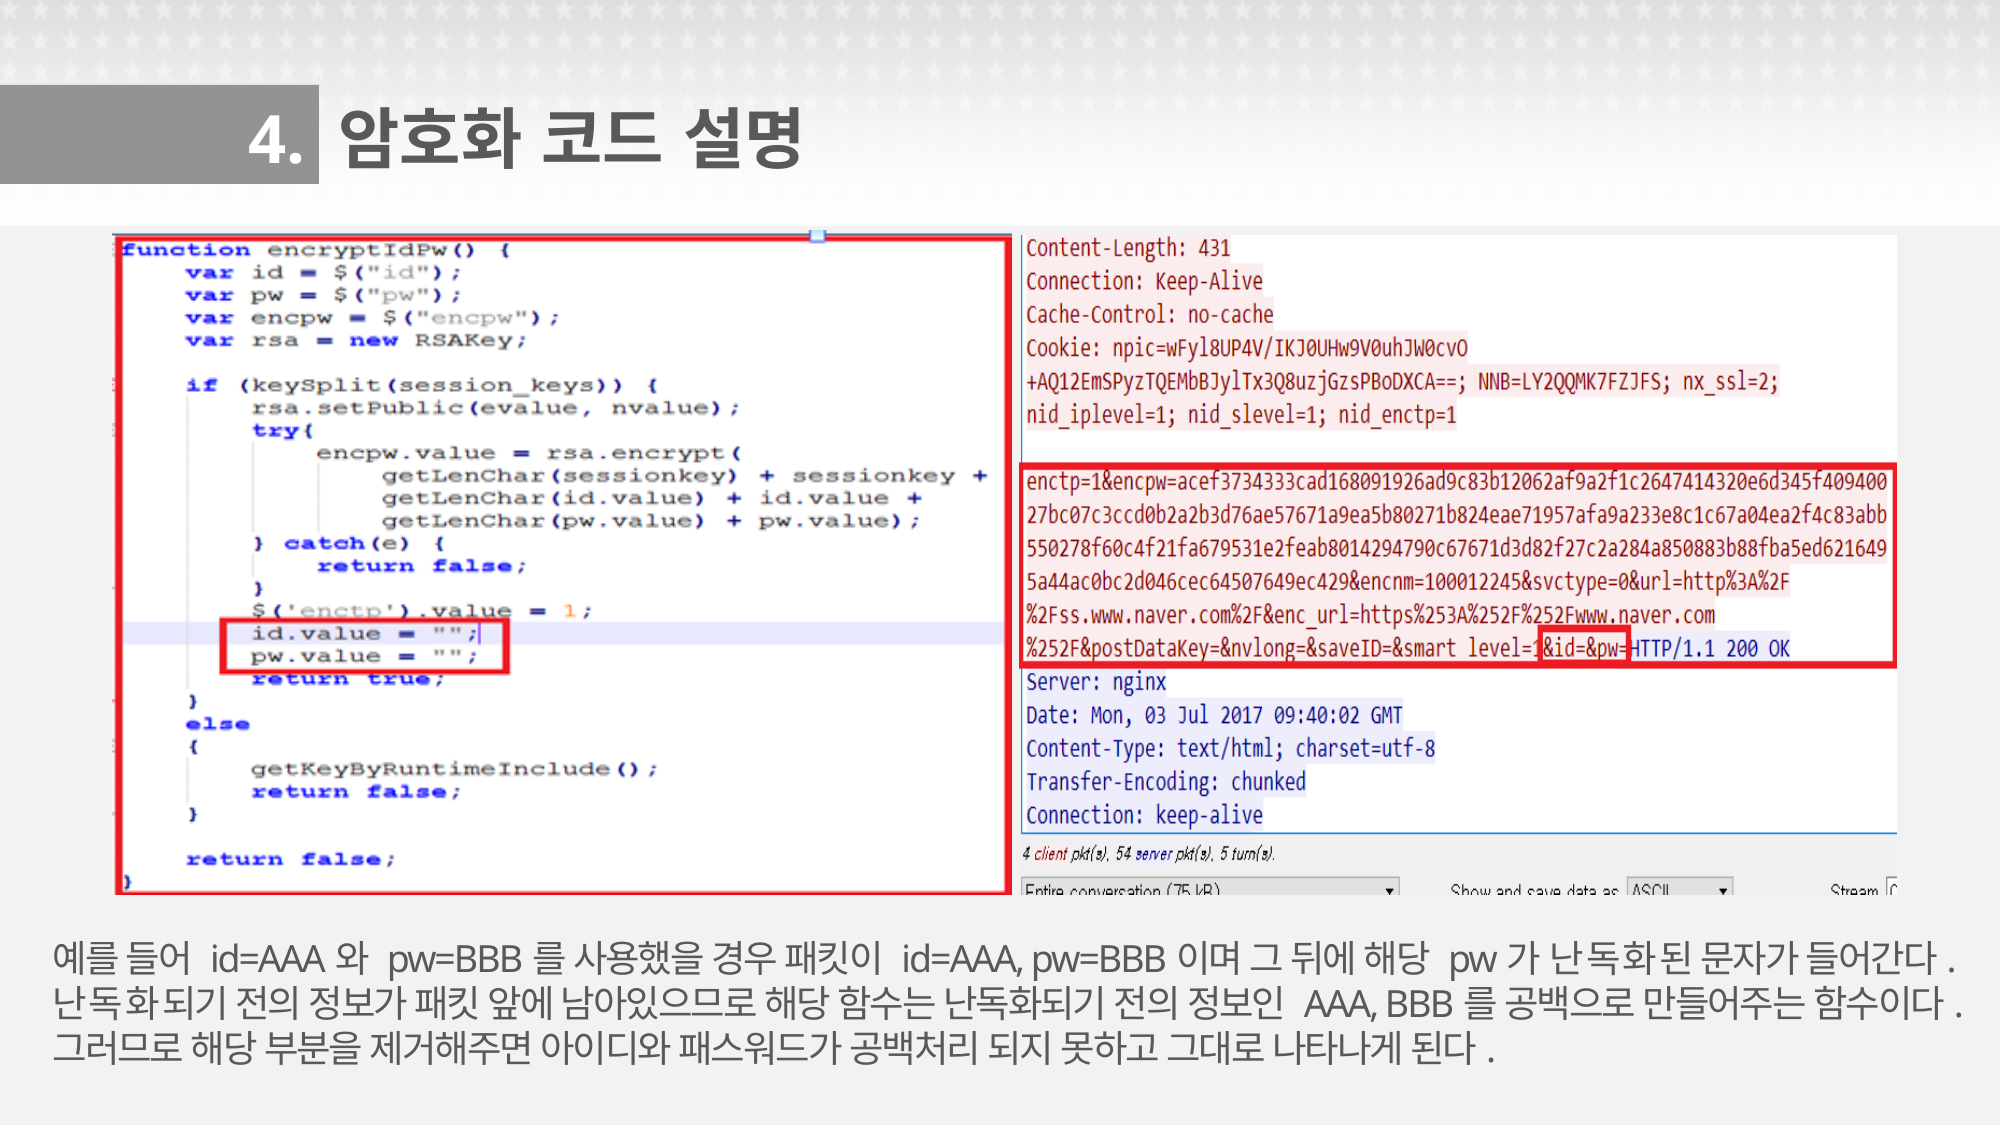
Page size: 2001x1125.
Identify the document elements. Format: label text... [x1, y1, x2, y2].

picture [112, 230, 1012, 895]
picture [1019, 235, 1897, 895]
picture [0, 0, 2000, 226]
text_box 예를 들어 id=AAA와 pw=BBB를 사용했을 경우 패킷이 id=AAA, pw=BBB이며 그 뒤에 해당 pw가 난독화된 문자가 들어간다. 난독화되기 전의 정보가 패킷 앞에 남아있으므로 해당 함수는 난독화되기 전의 정보인 AAA, BBB를 공백으로 만들어주는 함수이다. 그러므로 해당 부분을 제거해주면 아이디와 패스워드가 공백처리 되지 못하고 그대로 나타나게 된다. [37, 927, 2000, 1078]
